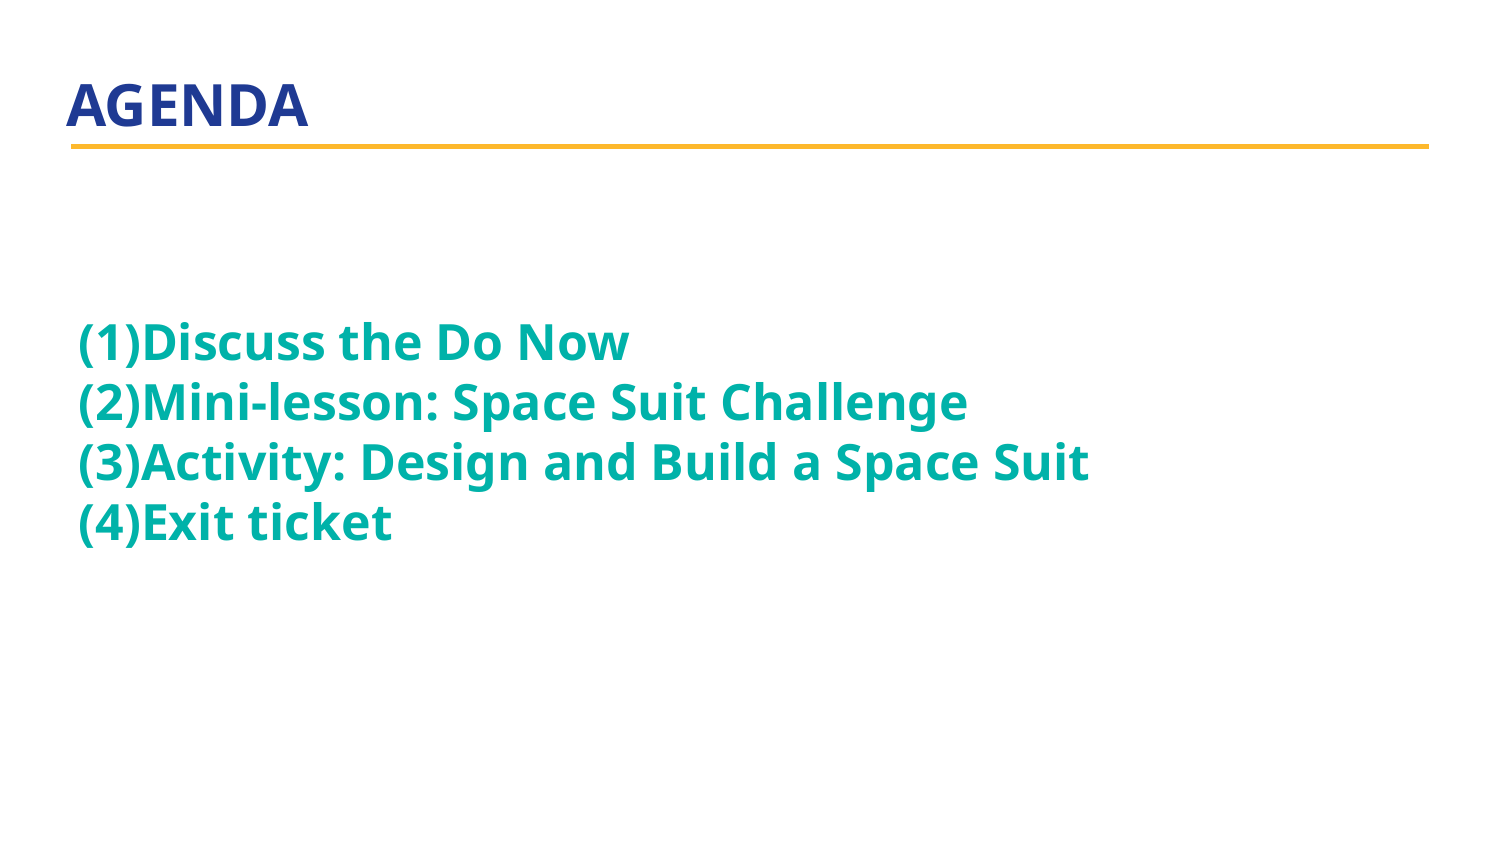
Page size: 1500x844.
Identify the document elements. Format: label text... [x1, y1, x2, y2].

list Discuss the Do Now Mini-lesson: Space Suit Challenge Activity: Design and Build a Space Suit Exit ticket [51, 294, 1449, 764]
title AGENDA [51, 52, 1449, 147]
